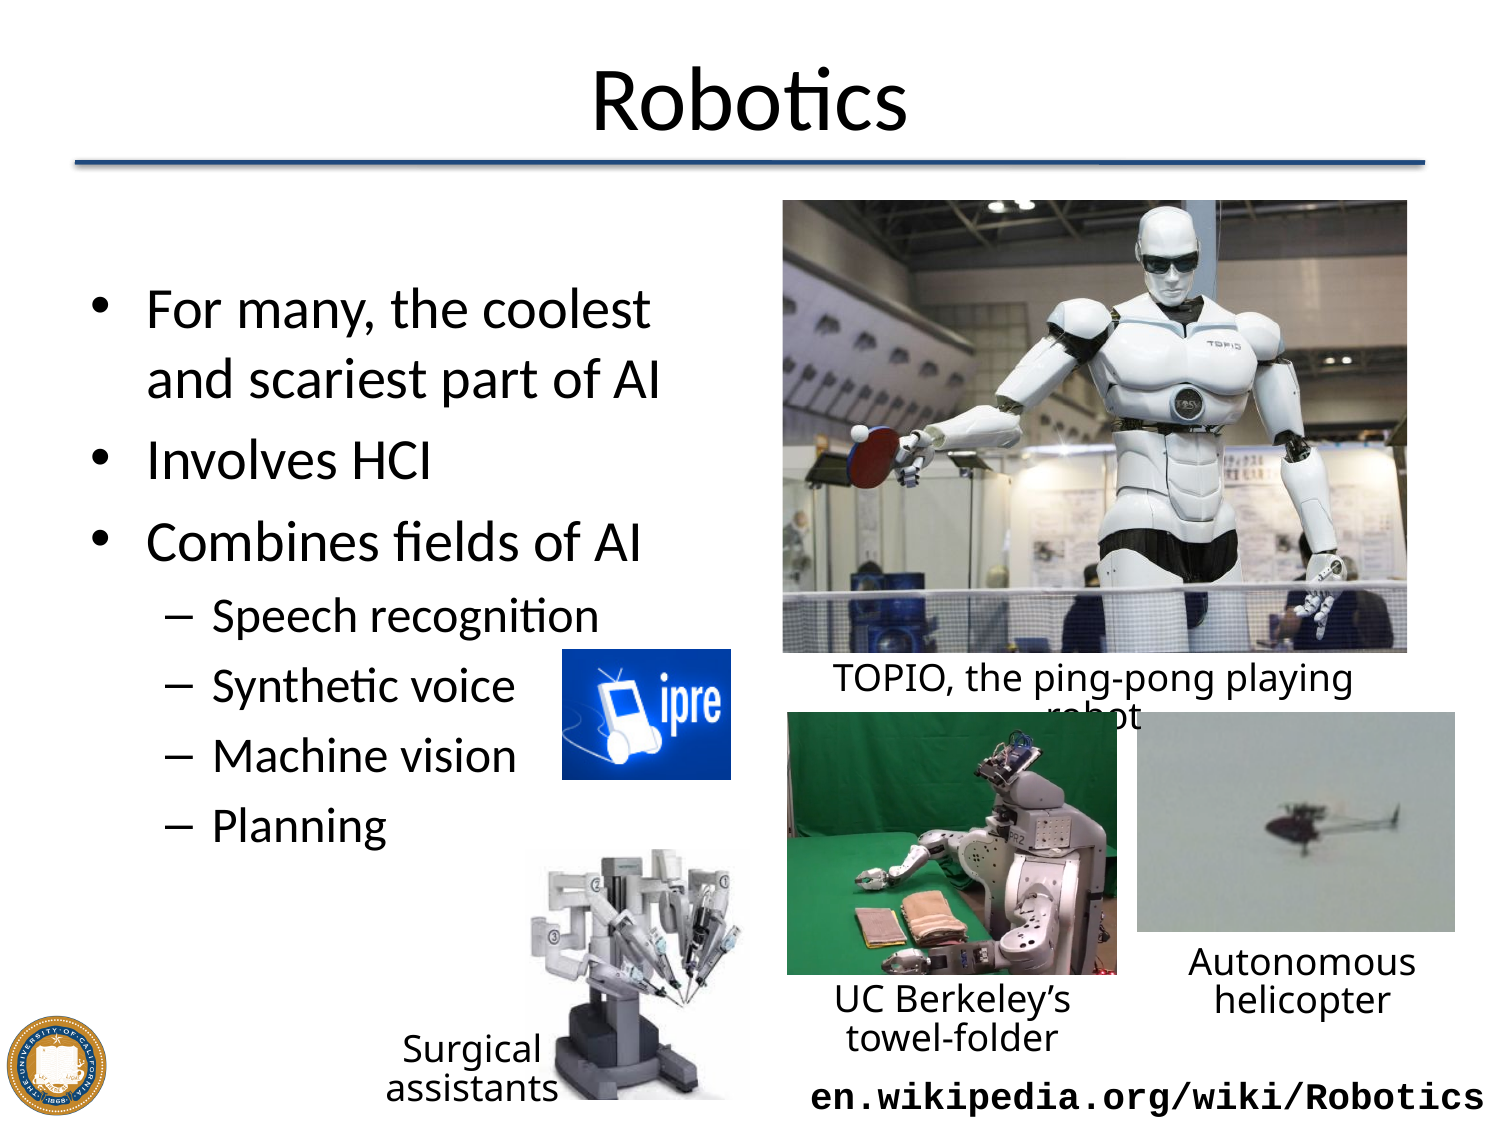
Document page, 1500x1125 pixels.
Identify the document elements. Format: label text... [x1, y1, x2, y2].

picture [1137, 712, 1455, 932]
picture [562, 649, 731, 780]
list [782, 199, 1408, 653]
picture [787, 712, 1117, 976]
text_box Surgical assistants [307, 1024, 638, 1117]
text_box Autonomous helicopter [1137, 937, 1468, 1029]
picture [524, 849, 751, 1101]
text_box UC Berkeley’s towel-folder [787, 982, 1118, 1067]
text_box TOPIO, the ping-pong playing robot [780, 660, 1407, 745]
text_box en.wikipedia.org/wiki/Robotics [0, 1064, 1500, 1125]
list For many, the coolest and scariest part of AI Involves HCI Combines fields of AI Speech recognition Synthetic voice Machine vision Planning [75, 262, 738, 1005]
picture [6, 1015, 107, 1064]
title Robotics [75, 0, 1425, 188]
